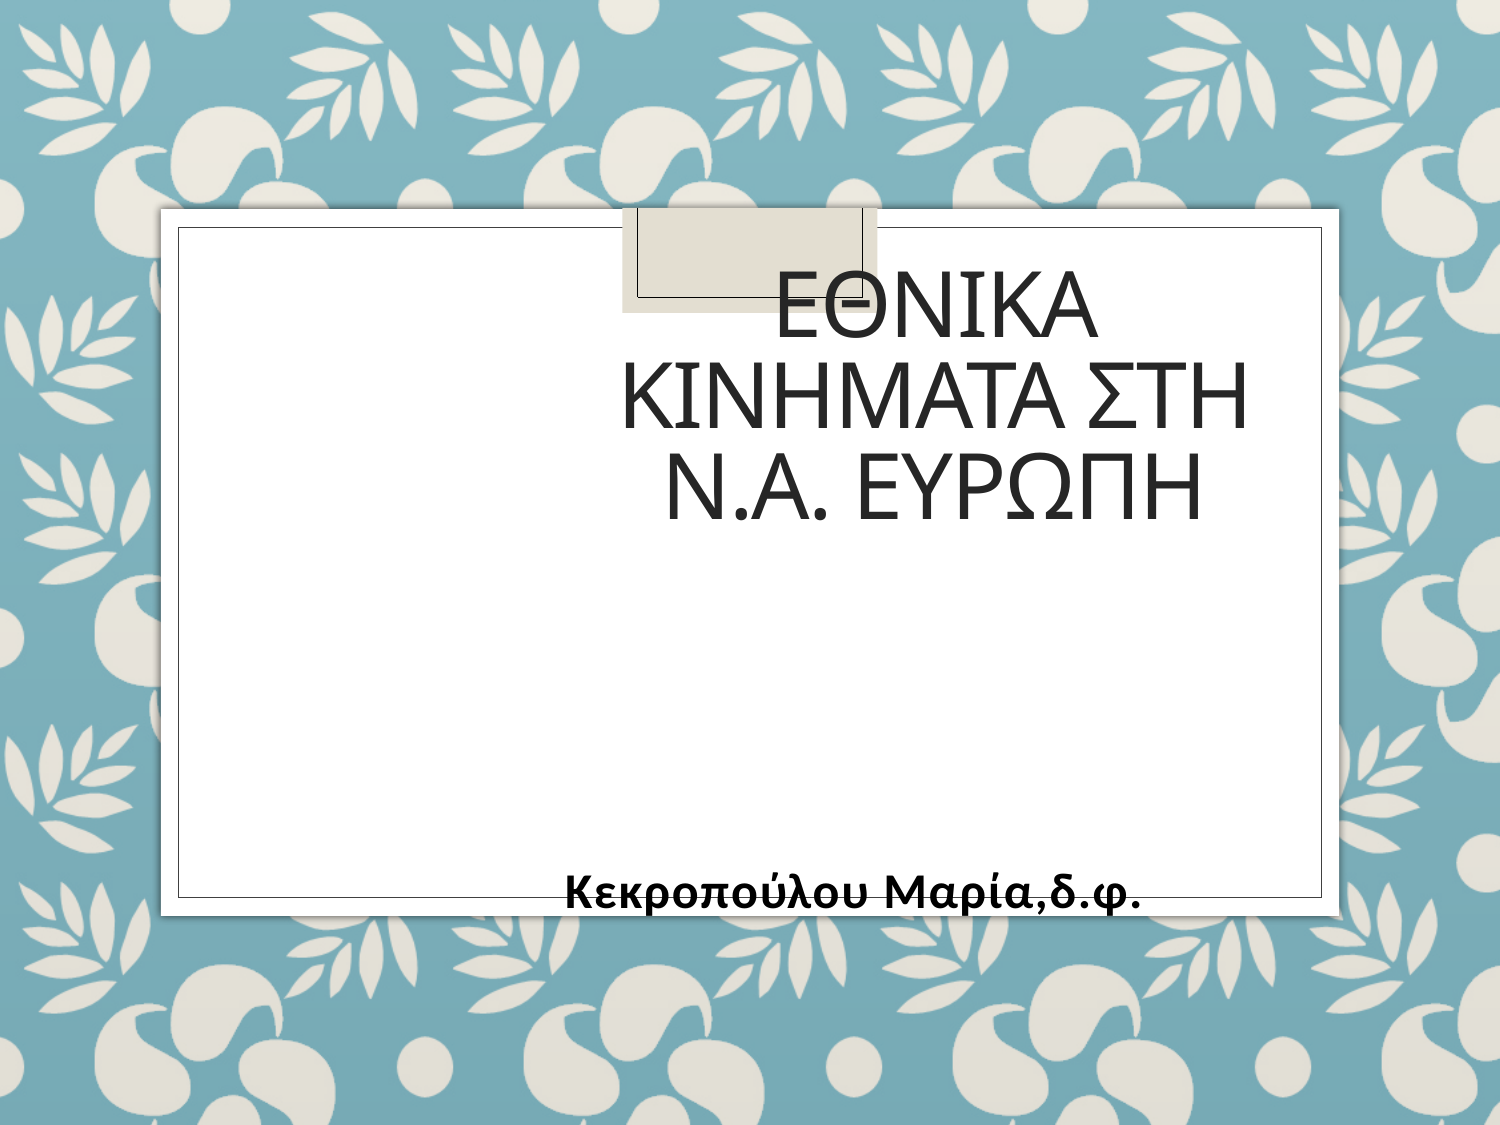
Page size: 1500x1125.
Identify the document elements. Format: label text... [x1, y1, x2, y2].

subtitle Κεκροπούλου Μαρία,δ.φ. [550, 786, 1390, 965]
title ΕΘΝΙΚΑ ΚΙΝΗΜΑΤΑ ΣΤΗ Ν.Α. ΕΥΡΩΠΗ [552, 231, 1317, 681]
